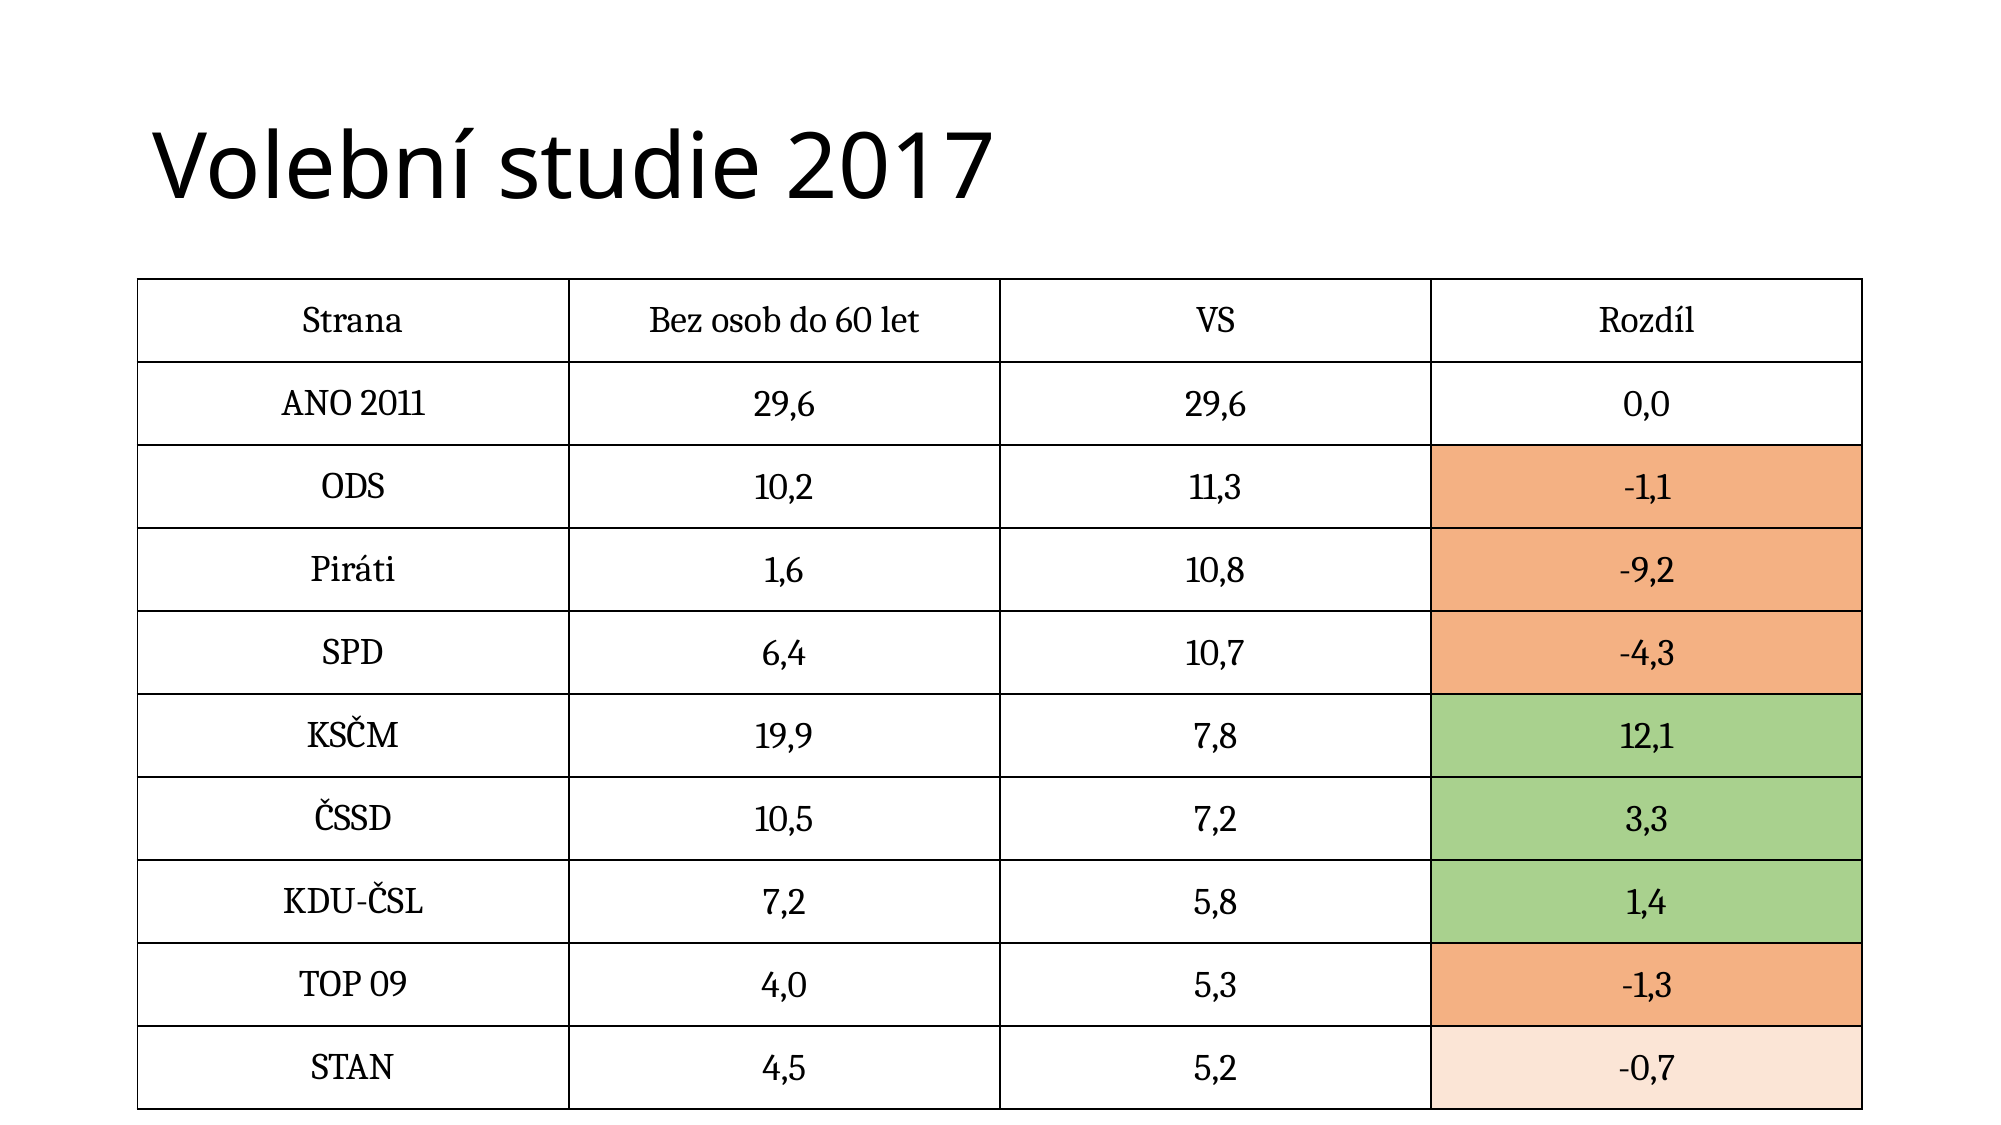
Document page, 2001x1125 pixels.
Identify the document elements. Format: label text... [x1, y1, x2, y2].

table_header VS [1001, 280, 1430, 361]
table_cell 5,2 [1001, 1027, 1430, 1108]
table_cell 10,5 [570, 778, 999, 859]
table_cell -1,3 [1432, 944, 1861, 1025]
table_cell ČSSD [138, 778, 568, 859]
table_cell 0,0 [1432, 363, 1861, 444]
table_cell 10,7 [1001, 612, 1430, 693]
table_cell 12,1 [1432, 695, 1861, 776]
table_cell TOP 09 [138, 944, 568, 1025]
table_cell 10,8 [1001, 529, 1430, 610]
table_cell ANO 2011 [138, 363, 568, 444]
table_cell -0,7 [1432, 1027, 1861, 1108]
table_cell KDU-ČSL [138, 861, 568, 942]
table_cell 3,3 [1432, 778, 1861, 859]
table_cell 29,6 [570, 363, 999, 444]
table_cell Piráti [138, 529, 568, 610]
table_cell SPD [138, 612, 568, 693]
table_cell 10,2 [570, 446, 999, 527]
table_cell 19,9 [570, 695, 999, 776]
table_cell STAN [138, 1027, 568, 1108]
table_cell ODS [138, 446, 568, 527]
table_cell -4,3 [1432, 612, 1861, 693]
table_cell 6,4 [570, 612, 999, 693]
table_cell -1,1 [1432, 446, 1861, 527]
table_header Strana [138, 280, 568, 361]
table_header Rozdíl [1432, 280, 1861, 361]
table_cell 1,6 [570, 529, 999, 610]
table_cell 4,5 [570, 1027, 999, 1108]
table_cell 5,8 [1001, 861, 1430, 942]
table_cell 7,8 [1001, 695, 1430, 776]
table_header Bez osob do 60 let [570, 280, 999, 361]
table_cell -9,2 [1432, 529, 1861, 610]
table_cell 1,4 [1432, 861, 1861, 942]
table_cell KSČM [138, 695, 568, 776]
table_cell 4,0 [570, 944, 999, 1025]
table_cell 11,3 [1001, 446, 1430, 527]
table_cell 7,2 [570, 861, 999, 942]
table_cell 7,2 [1001, 778, 1430, 859]
table_cell 5,3 [1001, 944, 1430, 1025]
table_cell 29,6 [1001, 363, 1430, 444]
title Volební studie 2017 [137, 59, 1863, 278]
